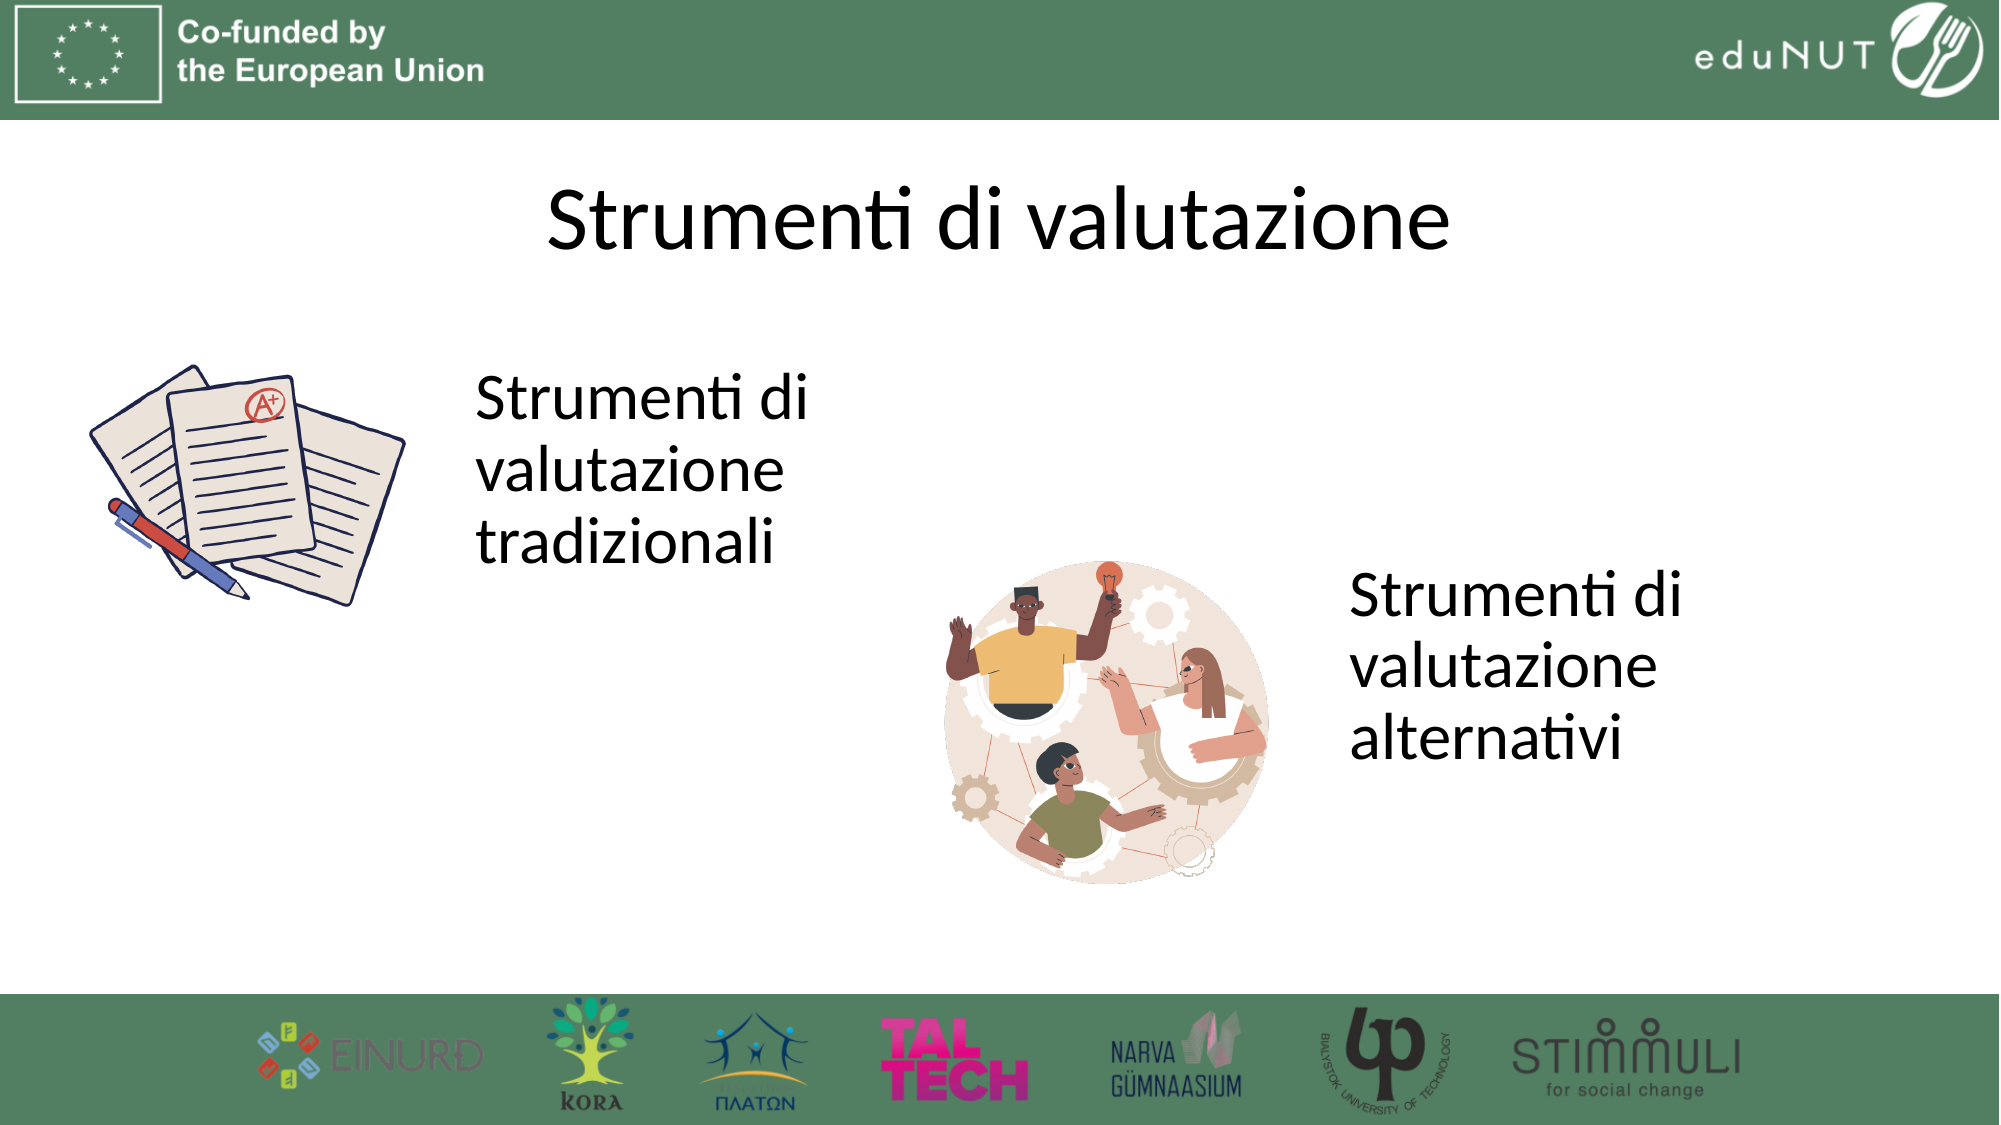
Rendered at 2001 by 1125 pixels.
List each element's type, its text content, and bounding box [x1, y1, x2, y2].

picture [0, 0, 1999, 120]
picture [0, 320, 1999, 1125]
picture [49, 136, 443, 834]
text_box Strumenti di valutazione alternativi [1339, 550, 1714, 888]
list Strumenti di valutazione tradizionali [447, 354, 876, 637]
title Strumenti di valutazione [137, 118, 1863, 321]
